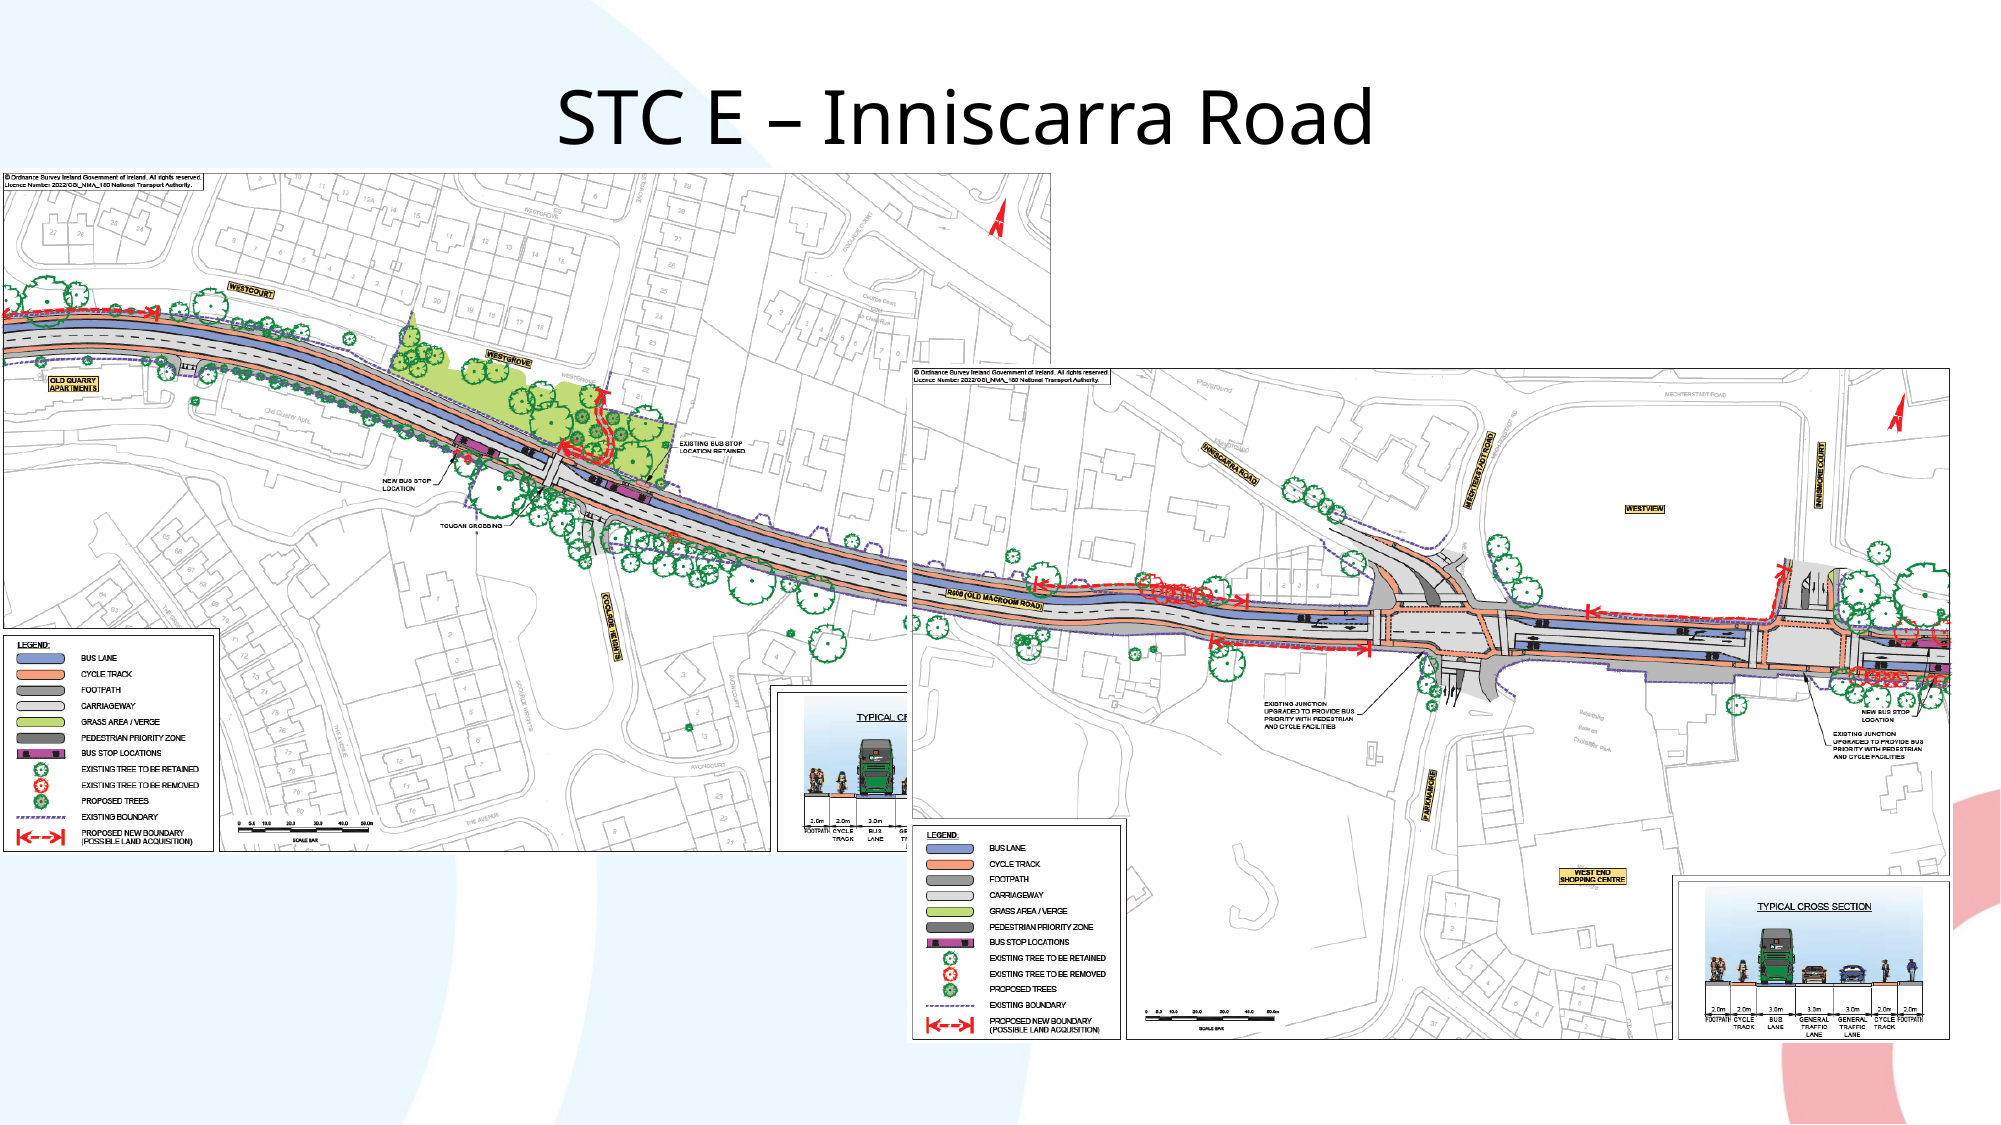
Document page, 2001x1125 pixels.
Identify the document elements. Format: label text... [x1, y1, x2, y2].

text_box STC E – Inniscarra Road Junction [541, 62, 1618, 258]
picture [0, 168, 2001, 1124]
